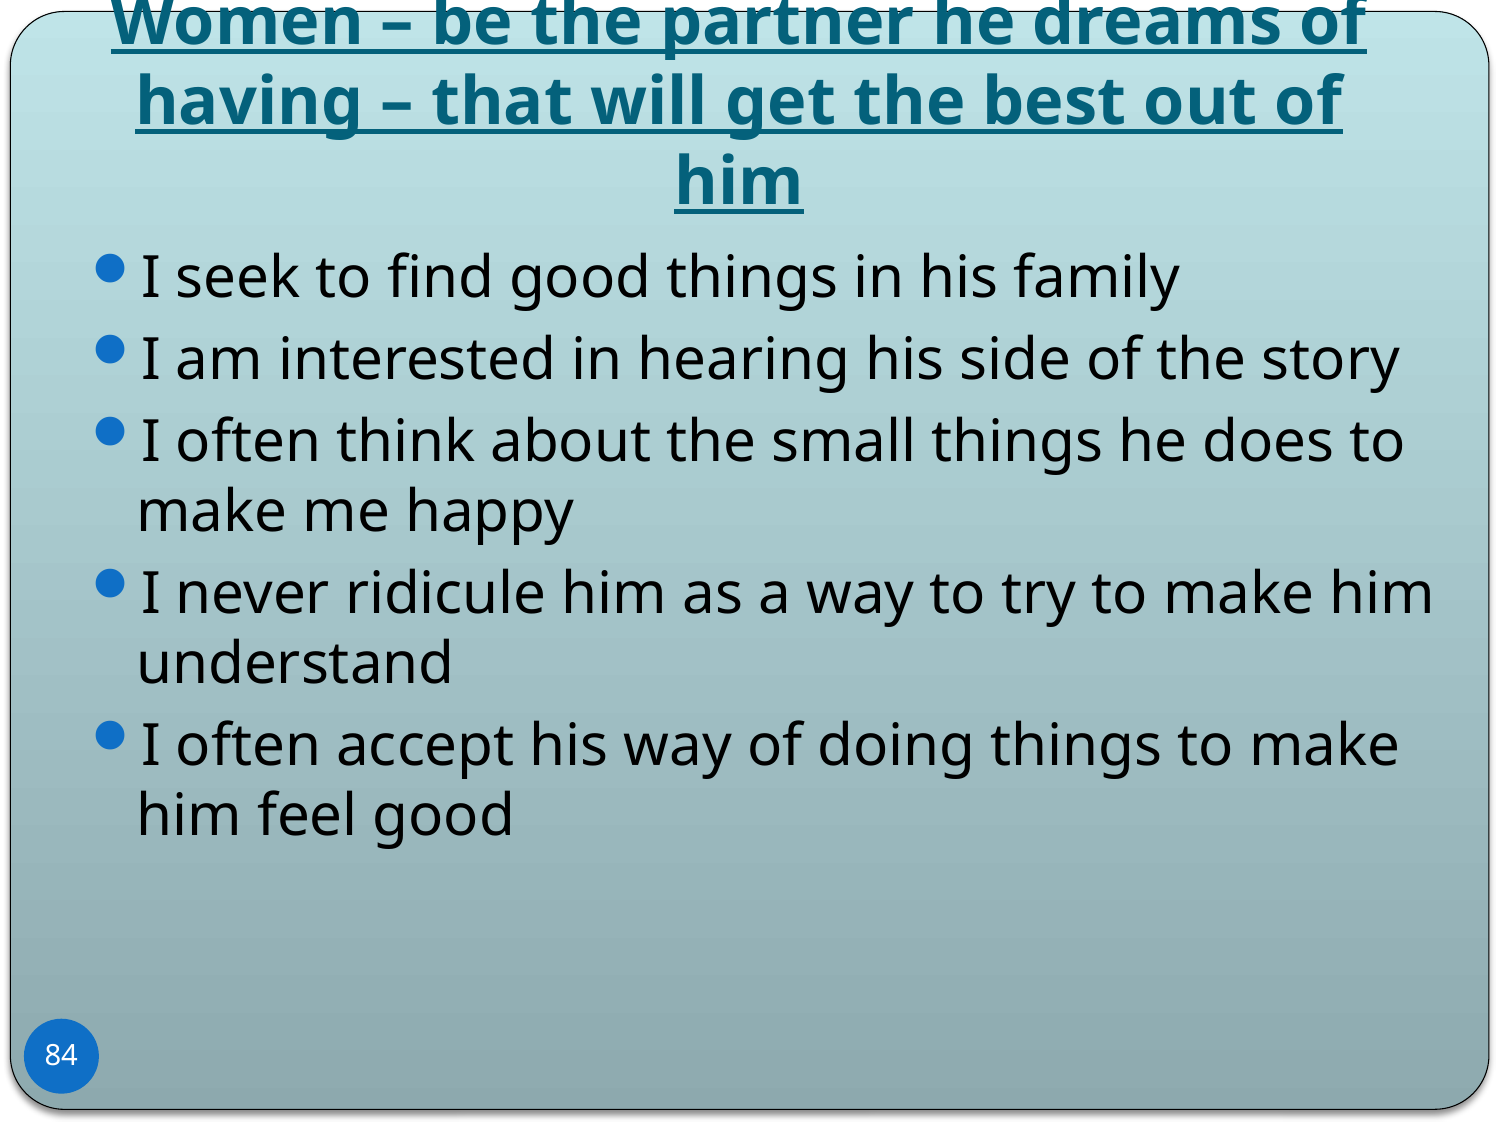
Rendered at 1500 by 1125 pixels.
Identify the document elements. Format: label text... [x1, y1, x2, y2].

list I seek to find good things in his family I am interested in hearing his side of the story I often think about the small things he does to make me happy I never ridicule him as a way to try to make him understand I often accept his way of doing things to make him feel good [76, 231, 1459, 988]
title Women – be the partner he dreams of having – that will get the best out of him [52, 44, 1426, 233]
slide_number 84 [23, 1018, 99, 1094]
